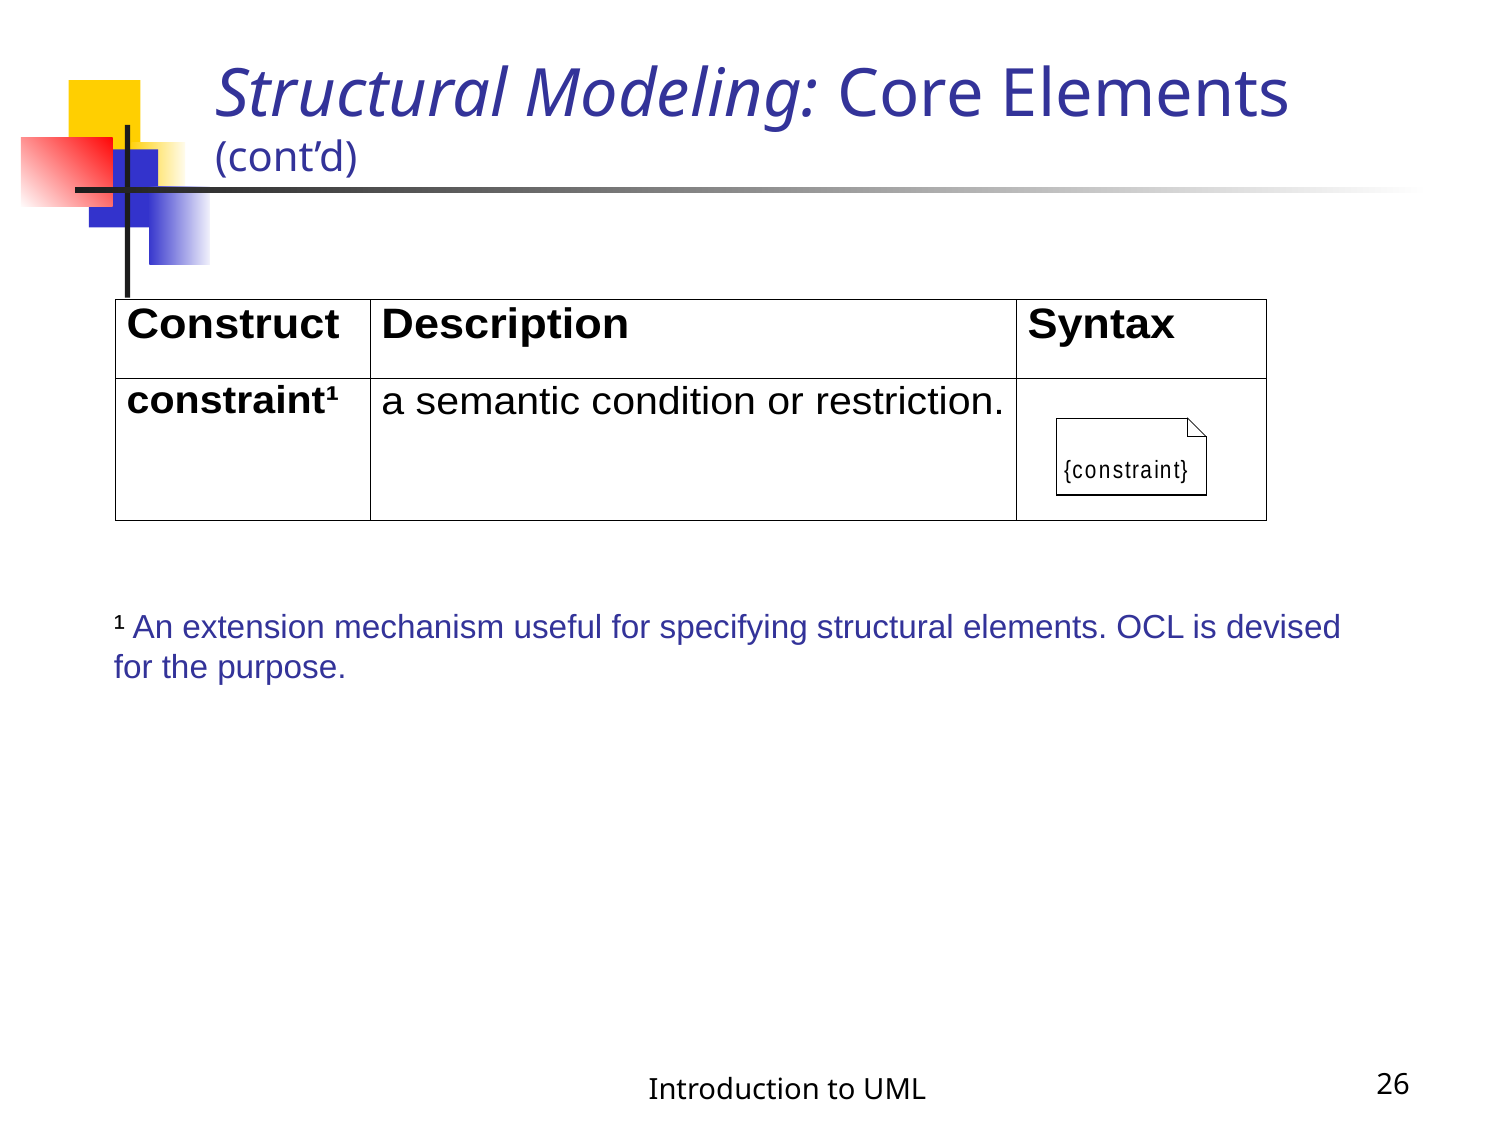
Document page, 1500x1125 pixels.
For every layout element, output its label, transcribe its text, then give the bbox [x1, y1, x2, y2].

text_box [1049, 412, 1213, 500]
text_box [99, 298, 1279, 546]
title Structural Modeling: Core Elements (cont’d) [200, 24, 1463, 188]
slide_number 26 [1112, 1037, 1425, 1113]
footer Introduction to UML [549, 1037, 1025, 1113]
text_box ¹ An extension mechanism useful for specifying structural elements. OCL is devised for the purpose. [99, 597, 1388, 692]
